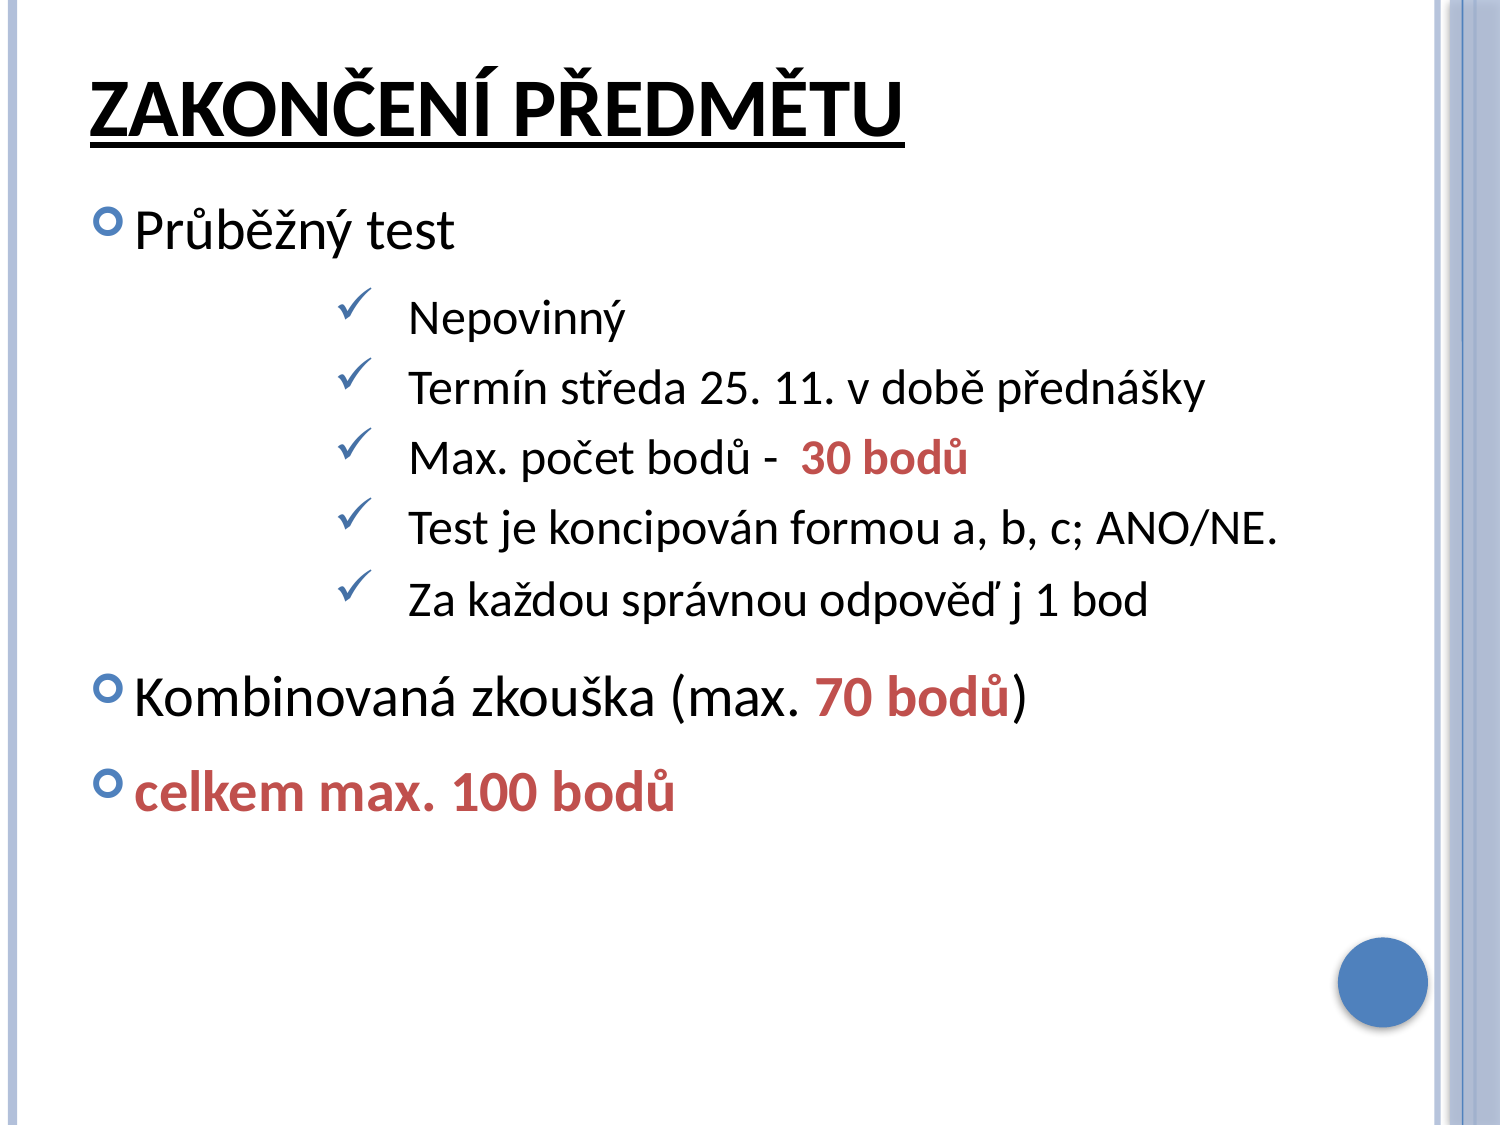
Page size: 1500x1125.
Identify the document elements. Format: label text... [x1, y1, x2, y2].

list Průběžný test Nepovinný Termín středa 25. 11. v době přednášky Max. počet bodů - 30 bodů Test je koncipován formou a, b, c; ANO/NE. Za každou správnou odpověď j 1 bod Kombinovaná zkouška (max. 70 bodů) celkem max. 100 bodů [75, 184, 1424, 1062]
title Zakončení předmětu [75, 45, 1300, 161]
